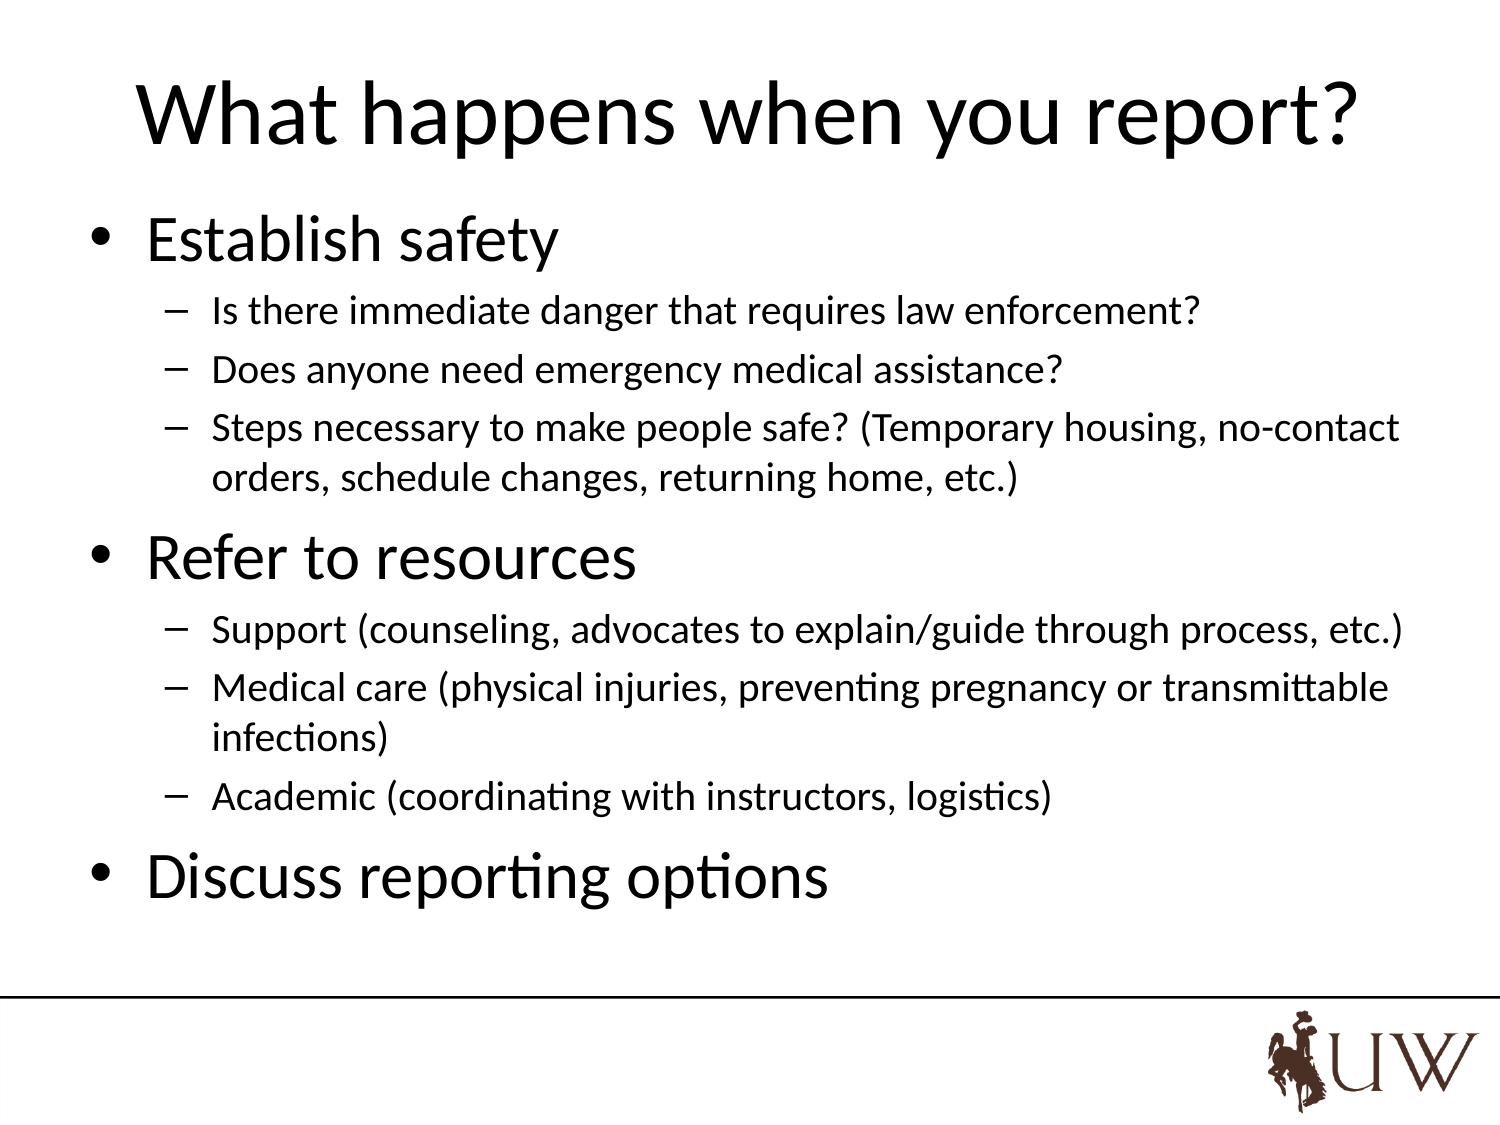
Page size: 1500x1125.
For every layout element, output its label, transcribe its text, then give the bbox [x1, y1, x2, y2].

title What happens when you report? [75, 45, 1425, 187]
picture [0, 996, 1500, 1125]
list Establish safety Is there immediate danger that requires law enforcement? Does anyone need emergency medical assistance? Steps necessary to make people safe? (Temporary housing, no-contact orders, schedule changes, returning home, etc.) Refer to resources Support (counseling, advocates to explain/guide through process, etc.) Medical care (physical injuries, preventing pregnancy or transmittable infections) Academic (coordinating with instructors, logistics) Discuss reporting options [75, 187, 1425, 951]
